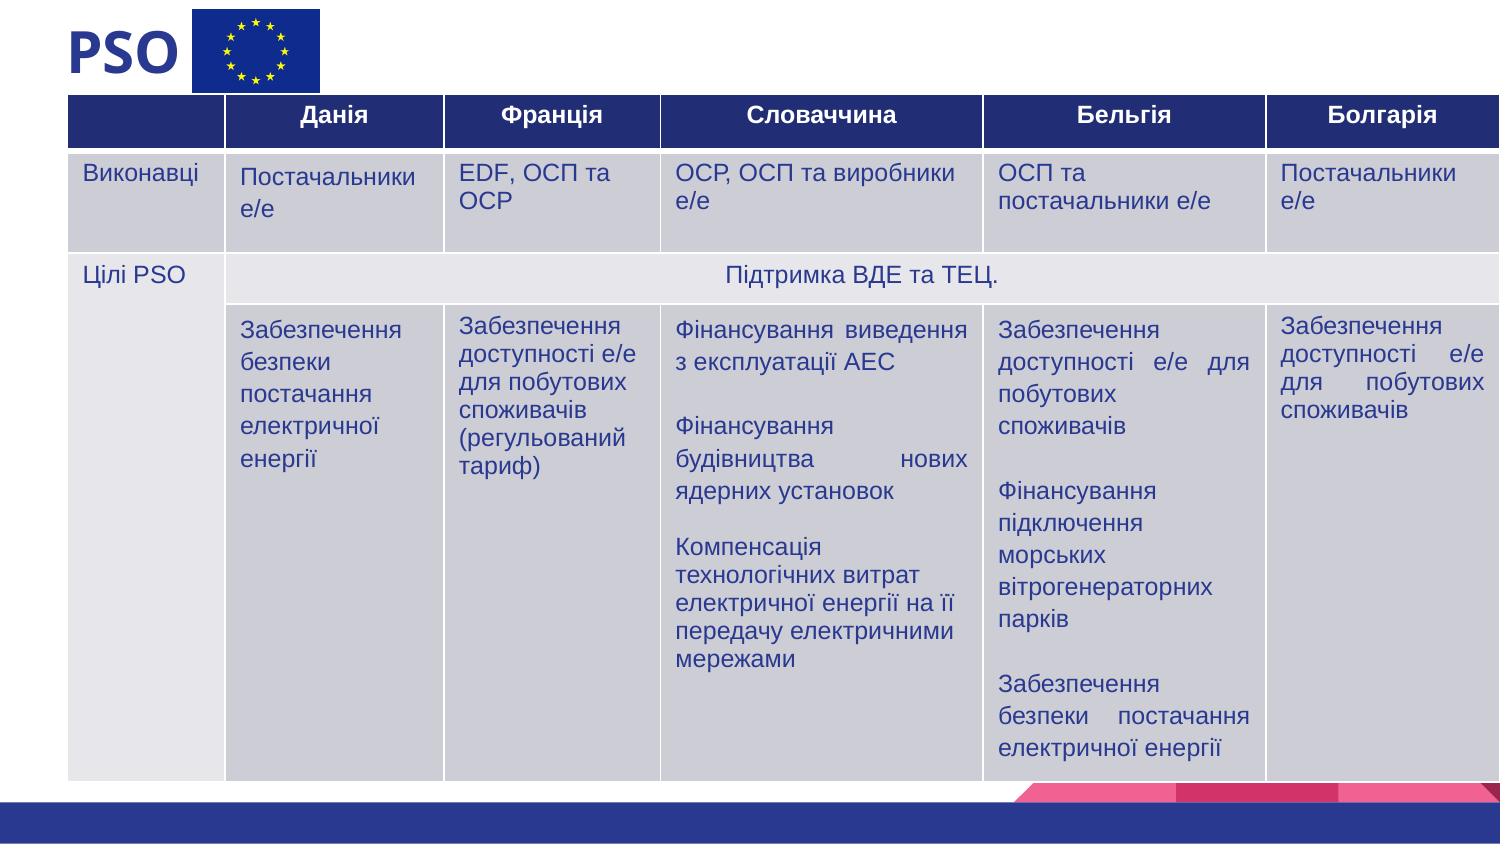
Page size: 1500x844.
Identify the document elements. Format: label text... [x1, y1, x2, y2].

table_header [68, 95, 224, 148]
table_cell Забезпечення безпеки постачання електричної енергії [226, 305, 443, 781]
table_cell Забезпечення доступності е/е для побутових споживачів (регульований тариф) [445, 305, 660, 781]
table_cell ОСП та постачальники е/е [984, 154, 1265, 252]
table_header Франція [445, 95, 660, 148]
picture [192, 9, 321, 94]
table_cell Підтримка ВДЕ та ТЕЦ. [226, 254, 1499, 303]
table_header Болгарія [1267, 95, 1499, 148]
table_header Данія [226, 95, 443, 148]
table_cell Постачальники е/е [1267, 154, 1499, 252]
table_cell ОСР, ОСП та виробники е/е [661, 154, 982, 252]
table_cell Фінансування виведення з експлуатації АЕС Фінансування будівництва нових ядерних установок Компенсація технологічних витрат електричної енергії на її передачу електричними мережами [661, 305, 982, 781]
table_cell Забезпечення доступності е/е для побутових споживачів [1267, 305, 1499, 781]
table_header Бельгія [984, 95, 1265, 148]
table_cell EDF, ОСП та ОСР [445, 154, 660, 252]
table_cell Цілі PSO [68, 254, 224, 781]
table_cell Забезпечення доступності е/е для побутових споживачів Фінансування підключення морських вітрогенераторних парків Забезпечення безпеки постачання електричної енергії [984, 305, 1265, 781]
title PSO EU [51, 0, 715, 85]
table_header Словаччина [661, 95, 982, 148]
table_cell Постачальники е/е [226, 154, 443, 252]
table_cell Виконавці [68, 154, 224, 252]
